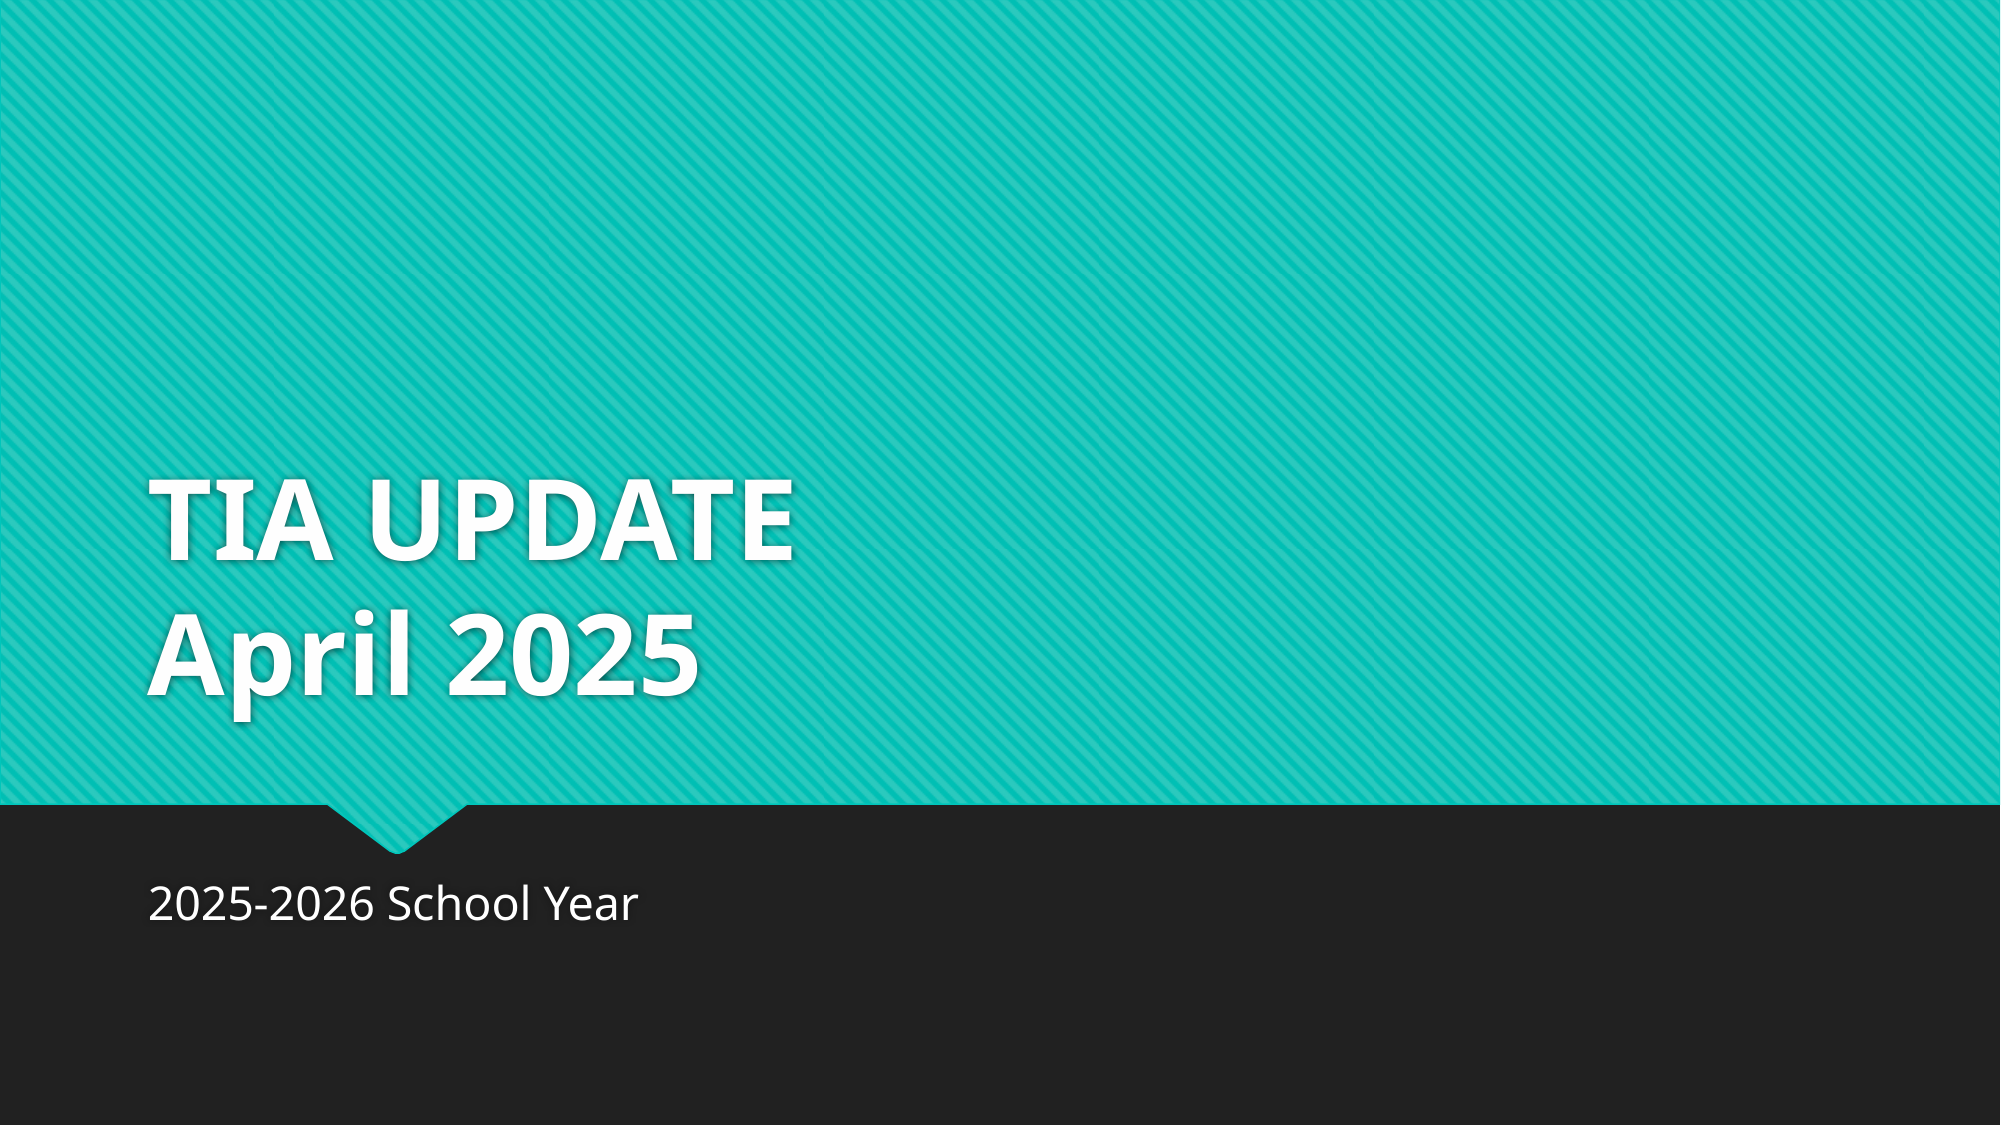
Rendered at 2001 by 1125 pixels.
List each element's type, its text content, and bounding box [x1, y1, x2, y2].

subtitle 2025-2026 School Year [132, 866, 1868, 938]
title TIA UPDATE April 2025 [132, 237, 1868, 726]
